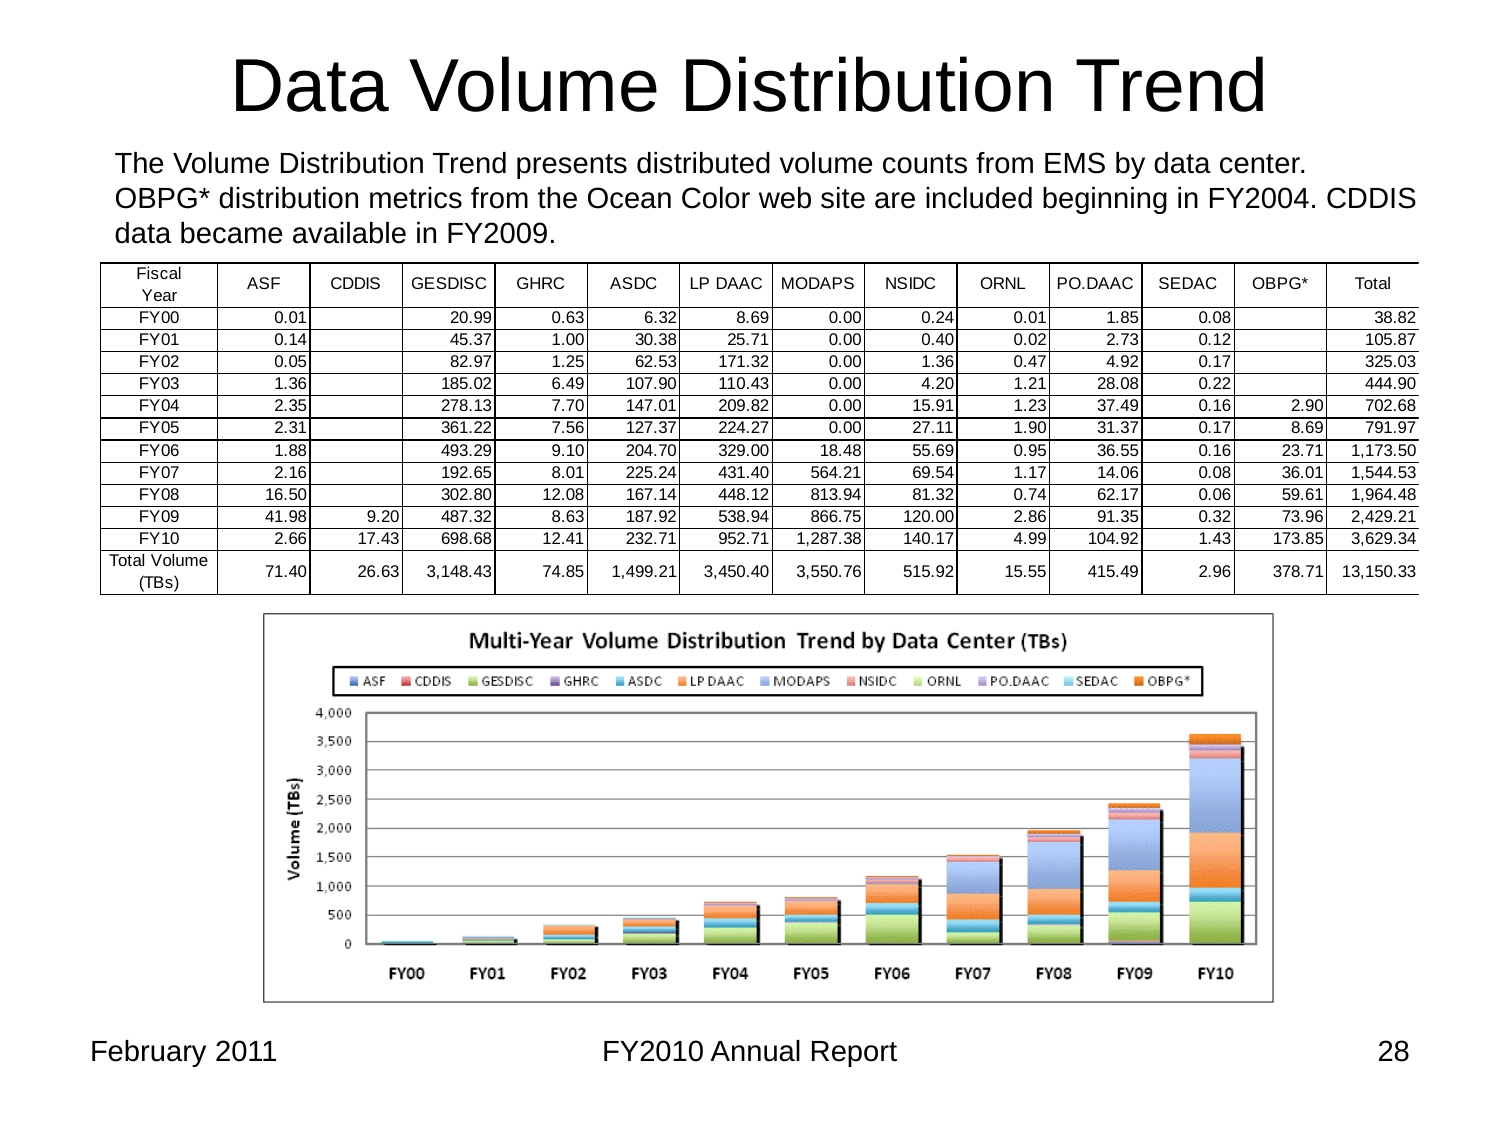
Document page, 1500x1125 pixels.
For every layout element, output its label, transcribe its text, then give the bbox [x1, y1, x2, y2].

slide_number 28 [1074, 1024, 1426, 1103]
picture [99, 262, 1421, 596]
title Data Volume Distribution Trend [74, 37, 1426, 126]
footer FY2010 Annual Report [512, 1024, 988, 1103]
text_box The Volume Distribution Trend presents distributed volume counts from EMS by data center. OBPG* distribution metrics from the Ocean Color web site are included beginning in FY2004. CDDIS data became available in FY2009. [99, 137, 1438, 258]
picture [262, 612, 1276, 1005]
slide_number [74, 1024, 426, 1103]
